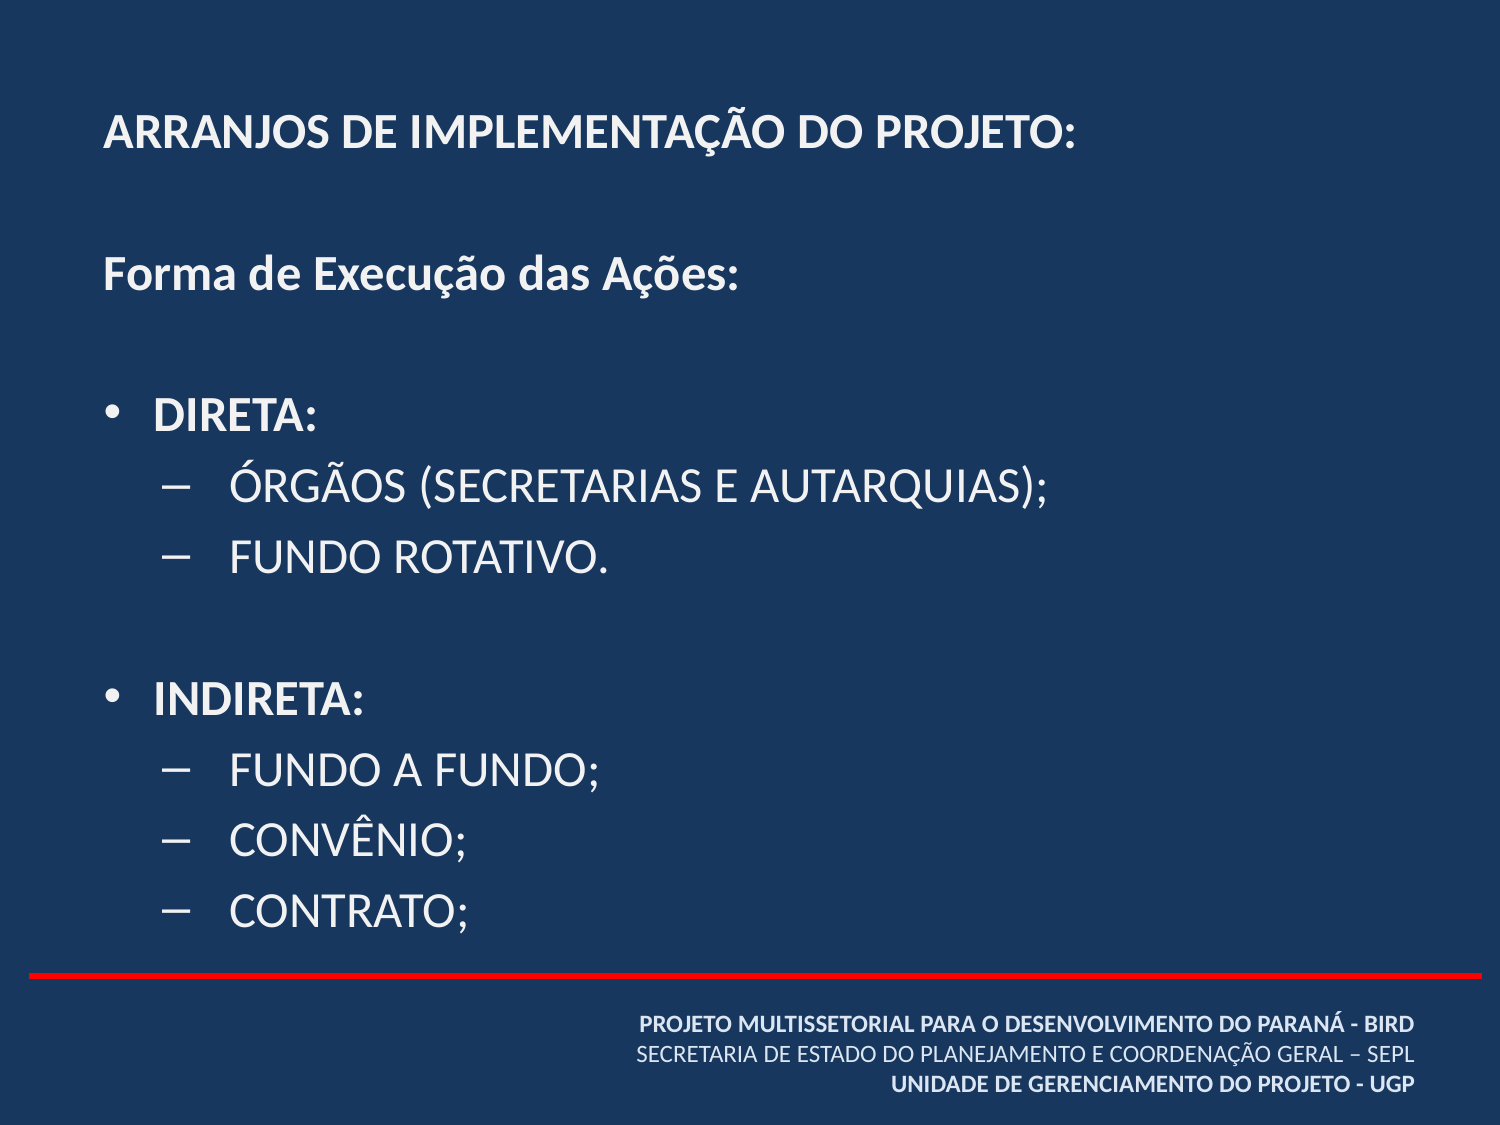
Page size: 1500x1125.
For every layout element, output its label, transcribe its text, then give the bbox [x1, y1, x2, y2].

list ARRANJOS DE IMPLEMENTAÇÃO DO PROJETO: Forma de Execução das Ações: DIRETA: ÓRGÃOS (SECRETARIAS E AUTARQUIAS); FUNDO ROTATIVO. INDIRETA: FUNDO A FUNDO; CONVÊNIO; CONTRATO; [88, 89, 1483, 953]
title PROJETO MULTISSETORIAL PARA O DESENVOLVIMENTO DO PARANÁ - BIRD SECRETARIA DE ESTADO DO PLANEJAMENTO E COORDENAÇÃO GERAL – SEPL UNIDADE DE GERENCIAMENTO DO PROJETO - UGP [80, 999, 1432, 1095]
